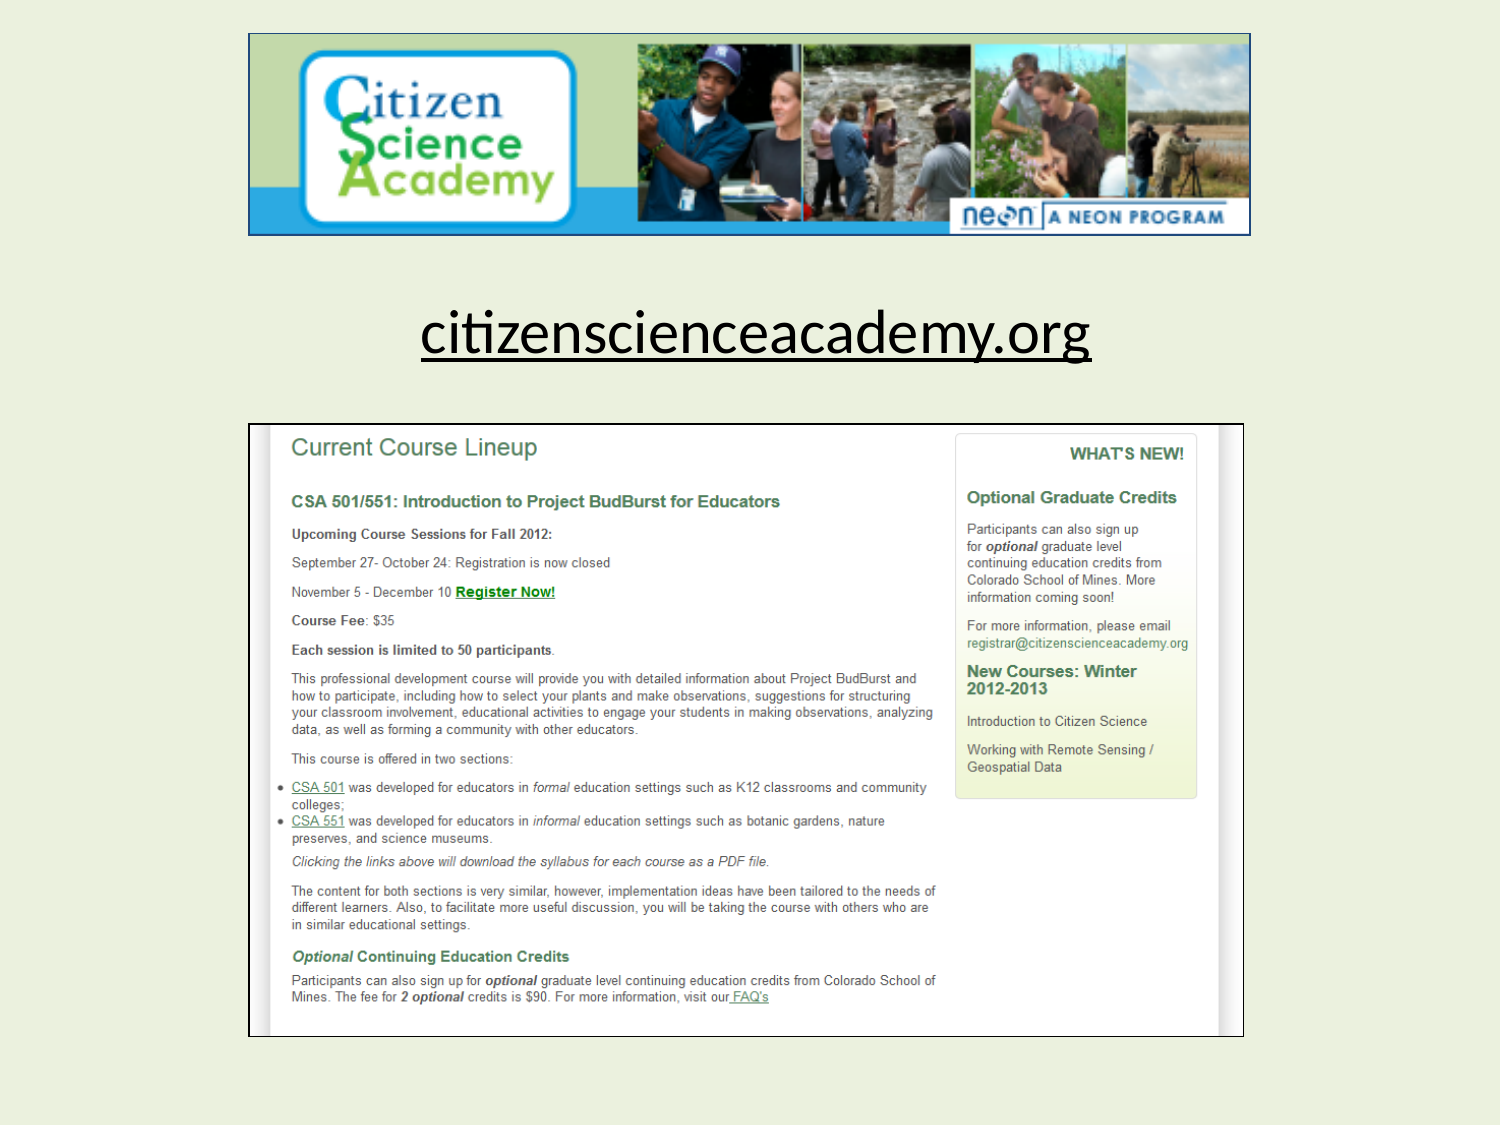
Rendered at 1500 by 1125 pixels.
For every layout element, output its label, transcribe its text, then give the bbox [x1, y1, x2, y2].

text_box citizenscienceacademy.org [37, 284, 1475, 374]
picture [249, 424, 1243, 1037]
picture [249, 33, 1250, 235]
